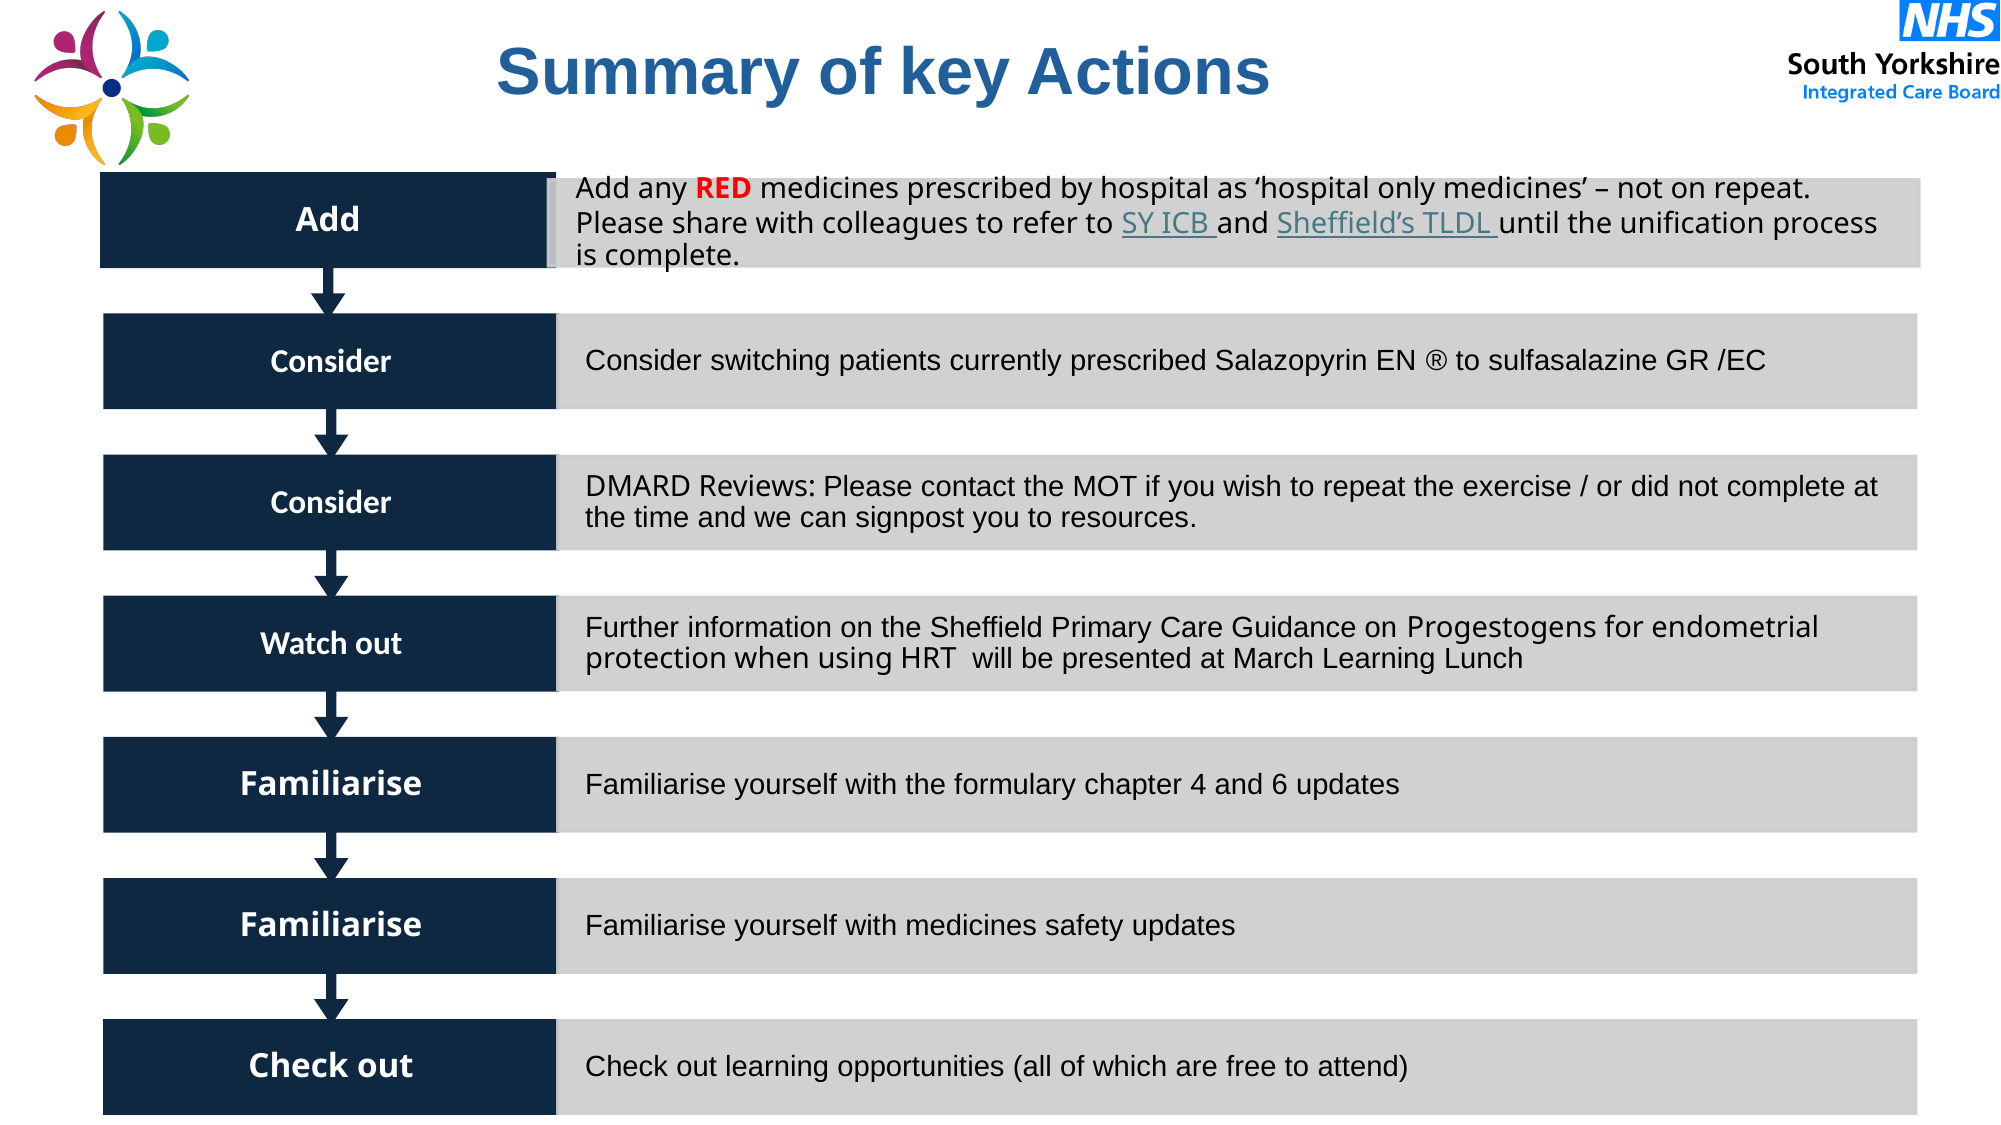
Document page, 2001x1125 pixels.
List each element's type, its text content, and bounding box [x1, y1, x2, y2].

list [104, 173, 1917, 1114]
text_box Summary of key Actions [217, 17, 1570, 129]
picture [1615, 0, 2000, 129]
picture [24, 10, 190, 166]
